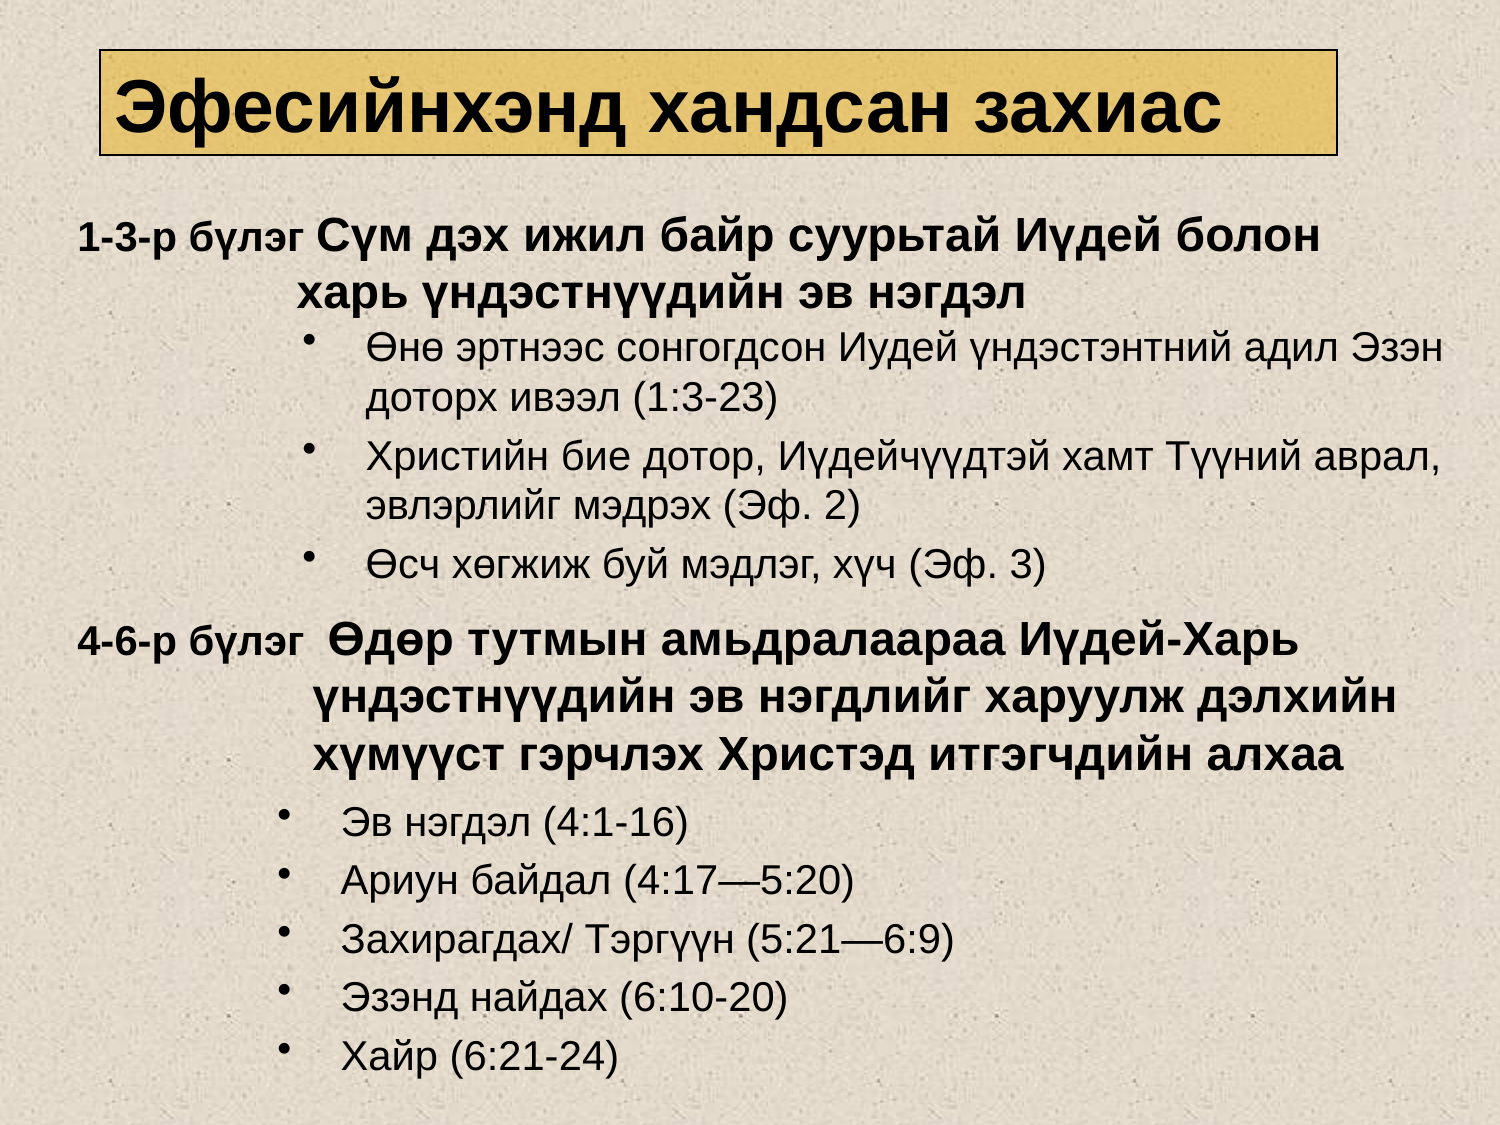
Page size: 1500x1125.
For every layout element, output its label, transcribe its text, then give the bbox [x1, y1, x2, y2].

text_box Эфесийнхэнд хандсан захиас [99, 49, 1338, 155]
text_box 4-6-р бүлэг Өдөр тутмын амьдралаараа Иүдей-Харь үндэстнүүдийн эв нэгдлийг харуулж дэлхийн хүмүүст гэрчлэх Христэд итгэгчдийн алхаа [62, 600, 1463, 788]
text_box Эв нэгдэл (4:1-16) Ариун байдал (4:17—5:20) Захирагдах/ Тэргүүн (5:21—6:9) Эзэнд найдах (6:10-20) Хайр (6:21-24) [262, 787, 1438, 1086]
text_box 1-3-р бүлэг Сүм дэх ижил байр суурьтай Иүдей болон харь үндэстнүүдийн эв нэгдэл [62, 195, 1463, 326]
picture [0, 0, 1500, 1125]
text_box Өнө эртнээс сонгогдсон Иудей үндэстэнтний адил Эзэн доторх ивээл (1:3-23) Христийн бие дотор, Иүдейчүүдтэй хамт Түүний аврал, эвлэрлийг мэдрэх (Эф. 2) Өсч хөгжиж буй мэдлэг, хүч (Эф. 3) [287, 312, 1463, 594]
